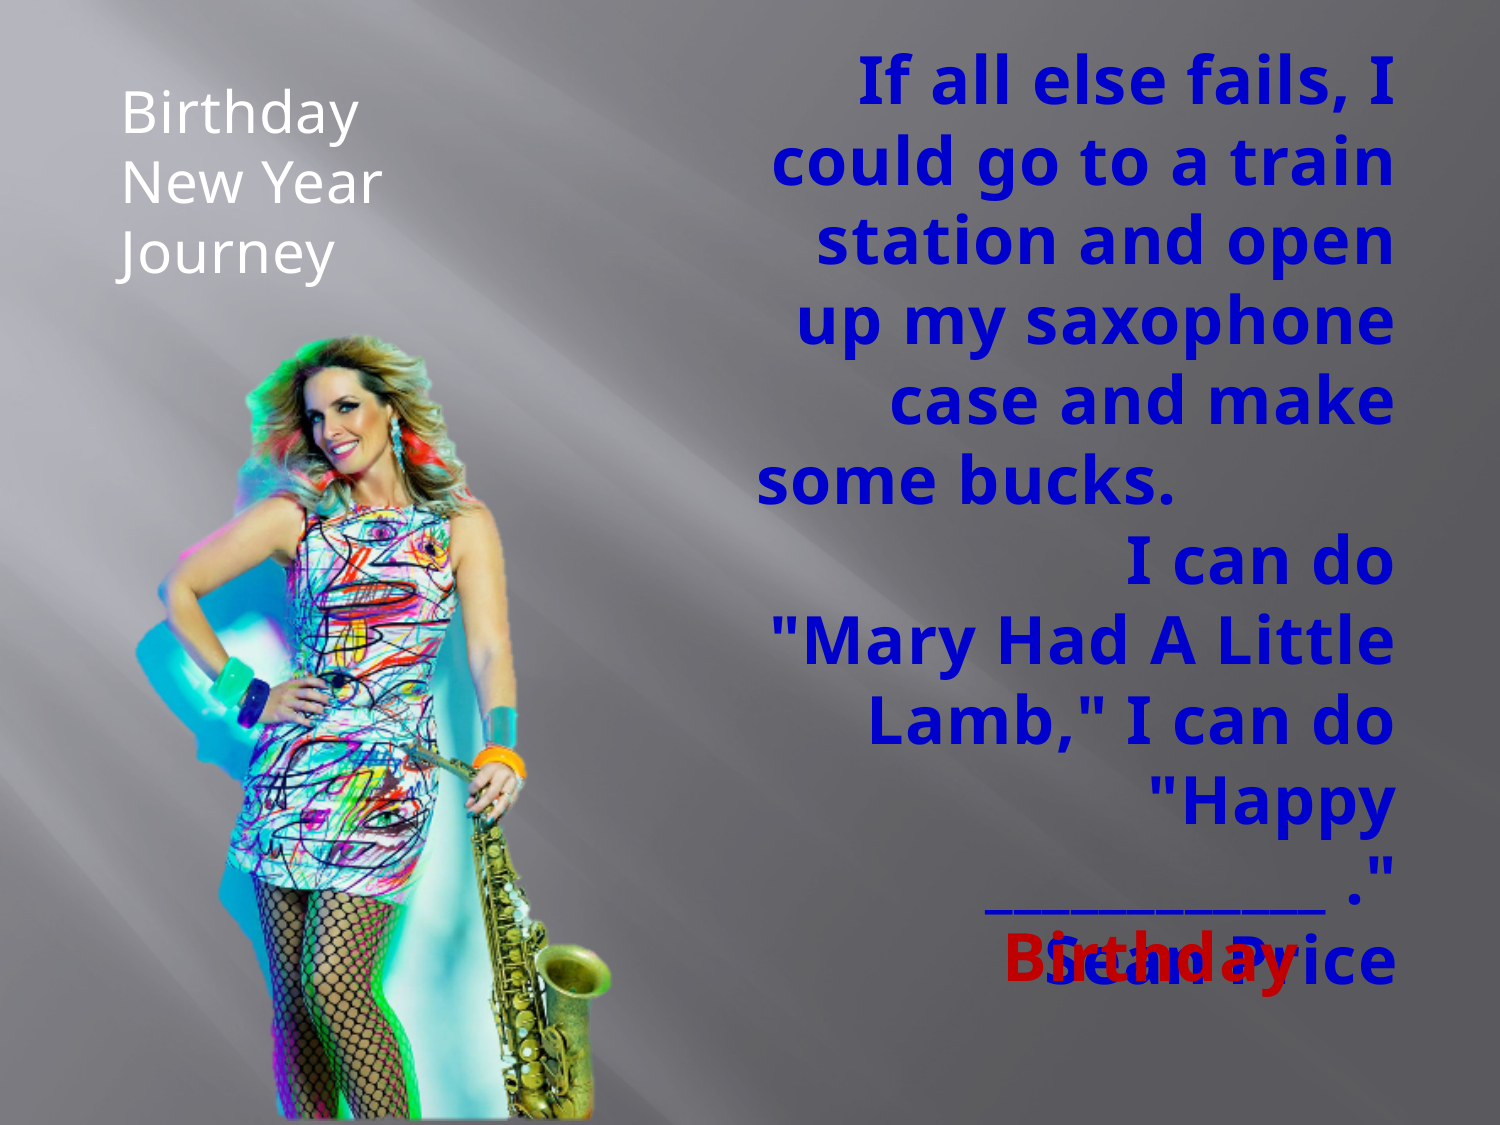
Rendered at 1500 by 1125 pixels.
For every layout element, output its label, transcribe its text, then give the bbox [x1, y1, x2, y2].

picture [111, 295, 633, 1121]
text_box Birthday [987, 907, 1314, 1003]
text_box Birthday New Year Journey [105, 68, 400, 338]
text_box If all else fails, I could go to a train station and open up my saxophone case and make some bucks. I can do "Mary Had A Little Lamb," I can do "Happy ____________ ." Sean Price [729, 30, 1413, 1006]
